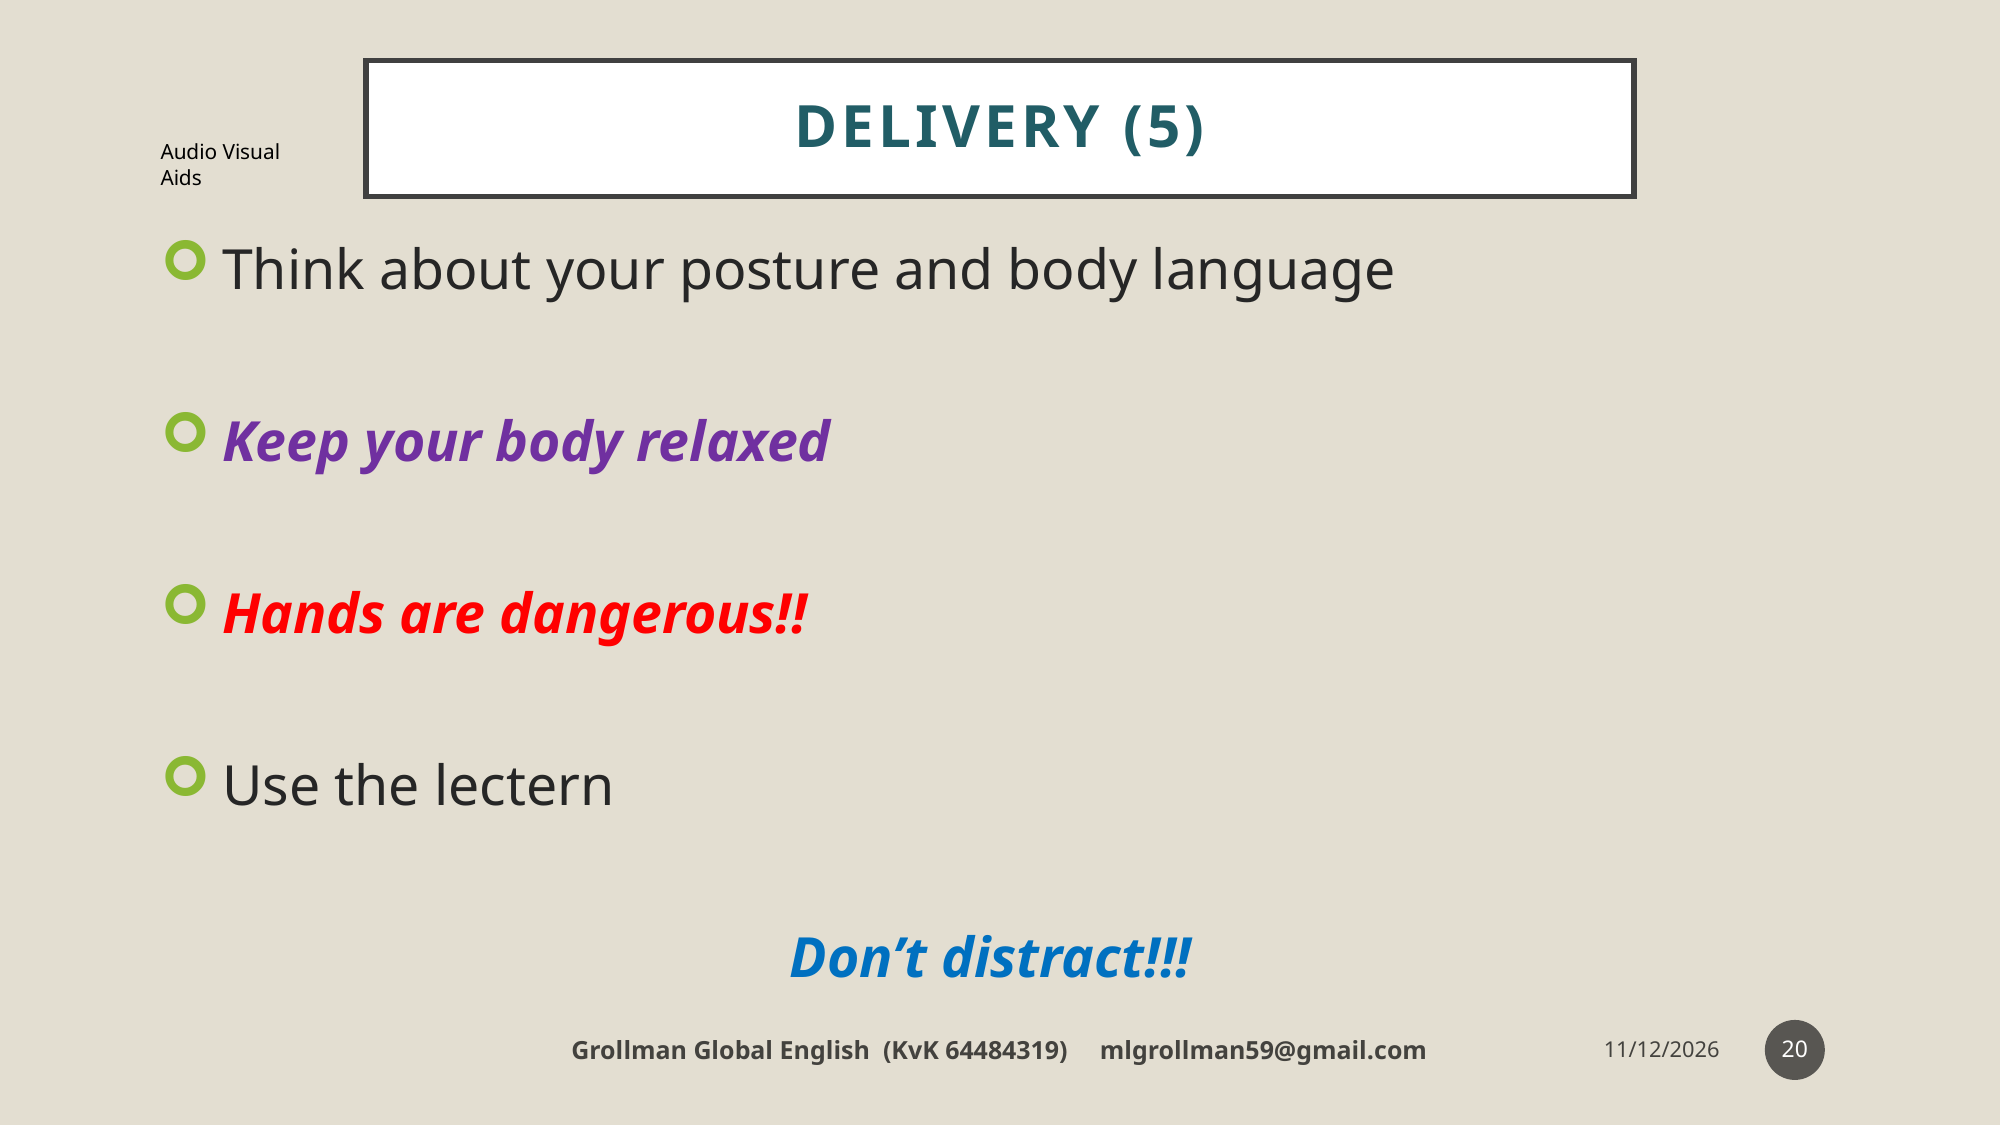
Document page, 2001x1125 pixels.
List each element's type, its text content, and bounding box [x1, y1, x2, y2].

slide_number 20 [1764, 1019, 1825, 1080]
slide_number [1283, 1023, 1735, 1077]
text_box Audio Visual Aids [145, 131, 341, 197]
list Think about your posture and body language Keep your body relaxed Hands are dangerous!! Use the lectern Don’t distract!!! [145, 226, 1825, 999]
title Delivery (5) [363, 58, 1637, 199]
footer Grollman Global English (KvK 64484319) mlgrollman59@gmail.com [366, 1023, 1634, 1076]
